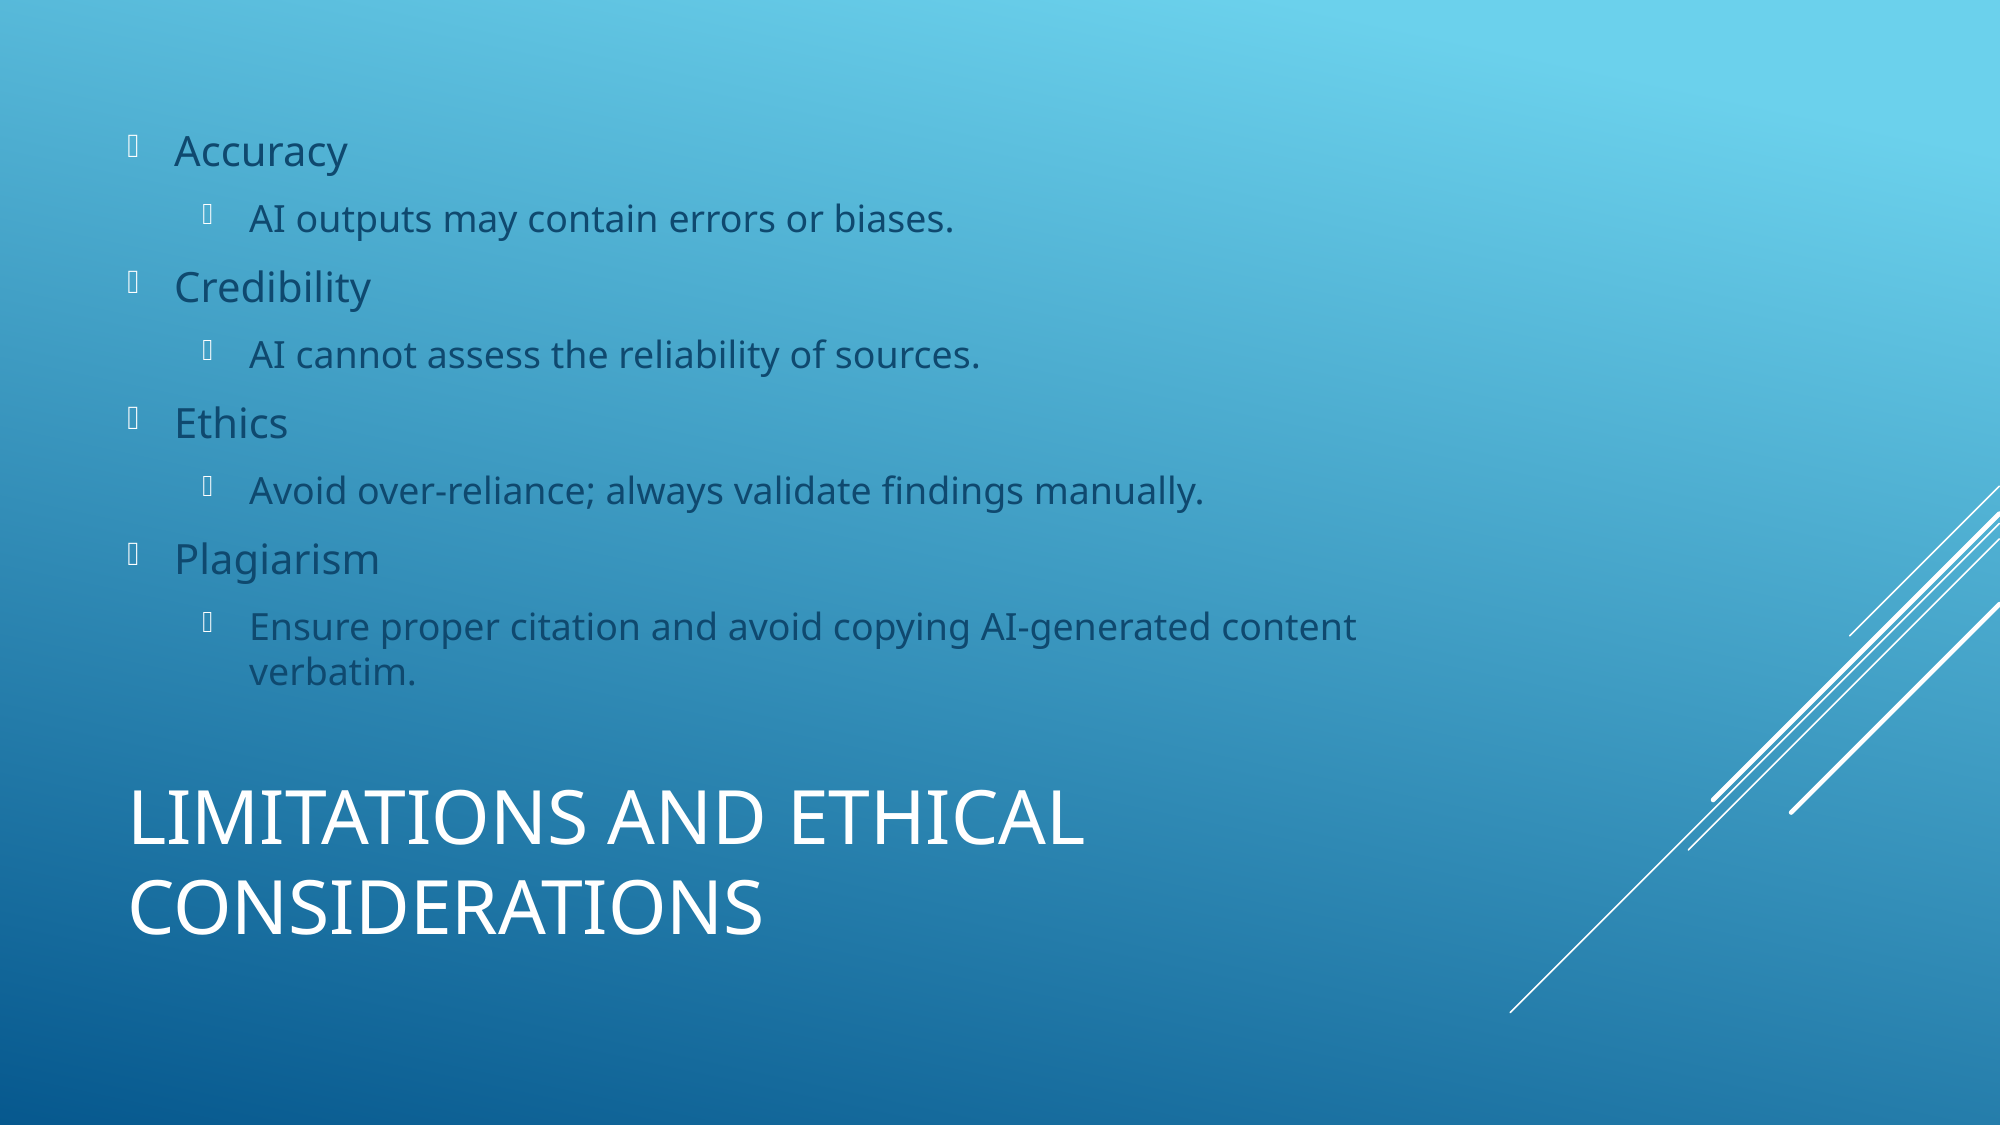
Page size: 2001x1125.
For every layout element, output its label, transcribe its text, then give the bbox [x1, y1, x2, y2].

list Accuracy AI outputs may contain errors or biases. Credibility AI cannot assess the reliability of sources. Ethics Avoid over-reliance; always validate findings manually. Plagiarism Ensure proper citation and avoid copying AI-generated content verbatim. [112, 112, 1513, 706]
title Limitations and Ethical Considerations [112, 736, 1513, 984]
